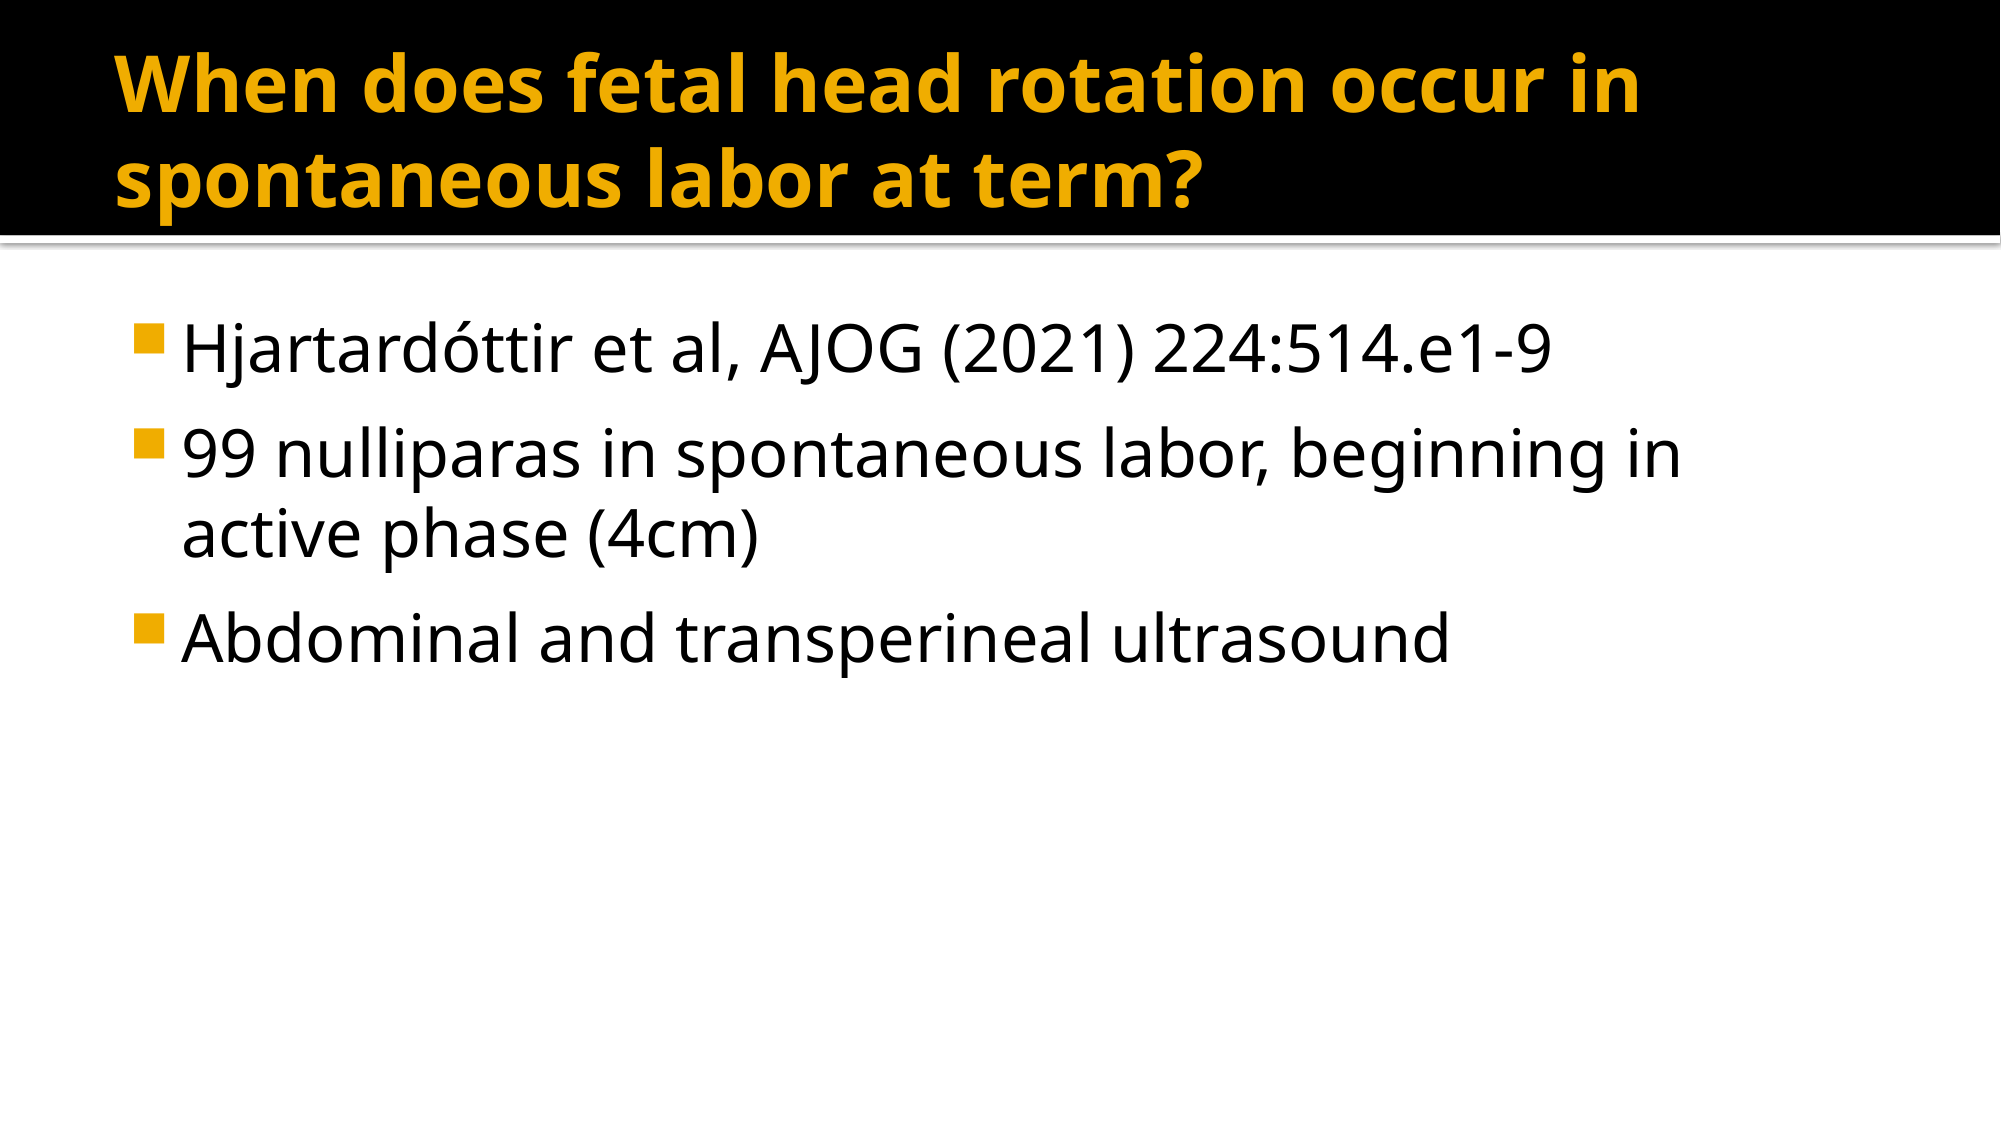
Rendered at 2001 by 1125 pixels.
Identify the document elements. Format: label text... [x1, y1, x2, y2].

list Hjartardóttir et al, AJOG (2021) 224:514.e1-9 99 nulliparas in spontaneous labor, beginning in active phase (4cm) Abdominal and transperineal ultrasound [99, 291, 1900, 1050]
title When does fetal head rotation occur in spontaneous labor at term? [99, 25, 1900, 231]
